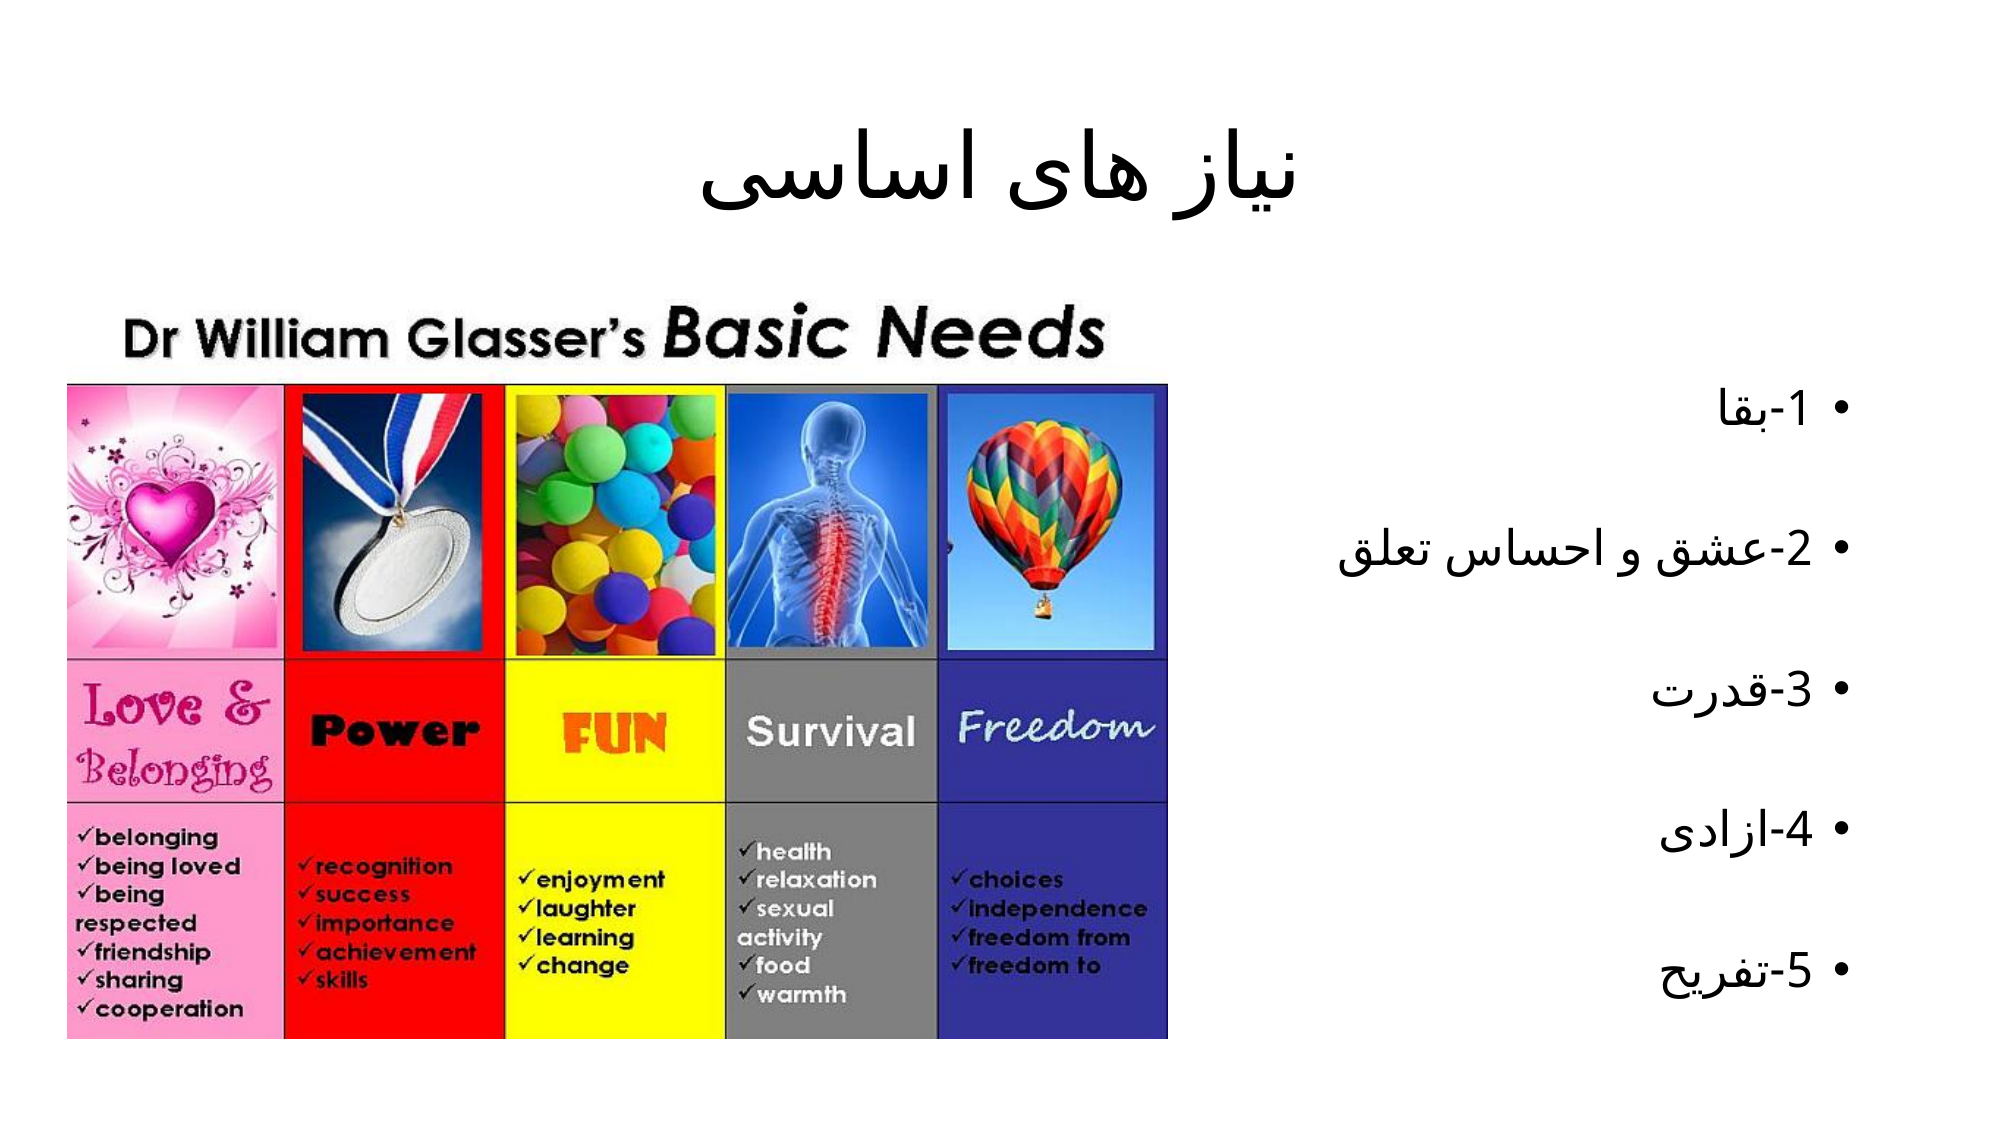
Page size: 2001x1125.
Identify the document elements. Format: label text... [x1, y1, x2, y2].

title نیاز های اساسی [137, 59, 1863, 278]
picture [67, 299, 1168, 1039]
list 1-بقا 2-عشق و احساس تعلق 3-قدرت 4-ازادی 5-تفریح [1168, 299, 1863, 1014]
